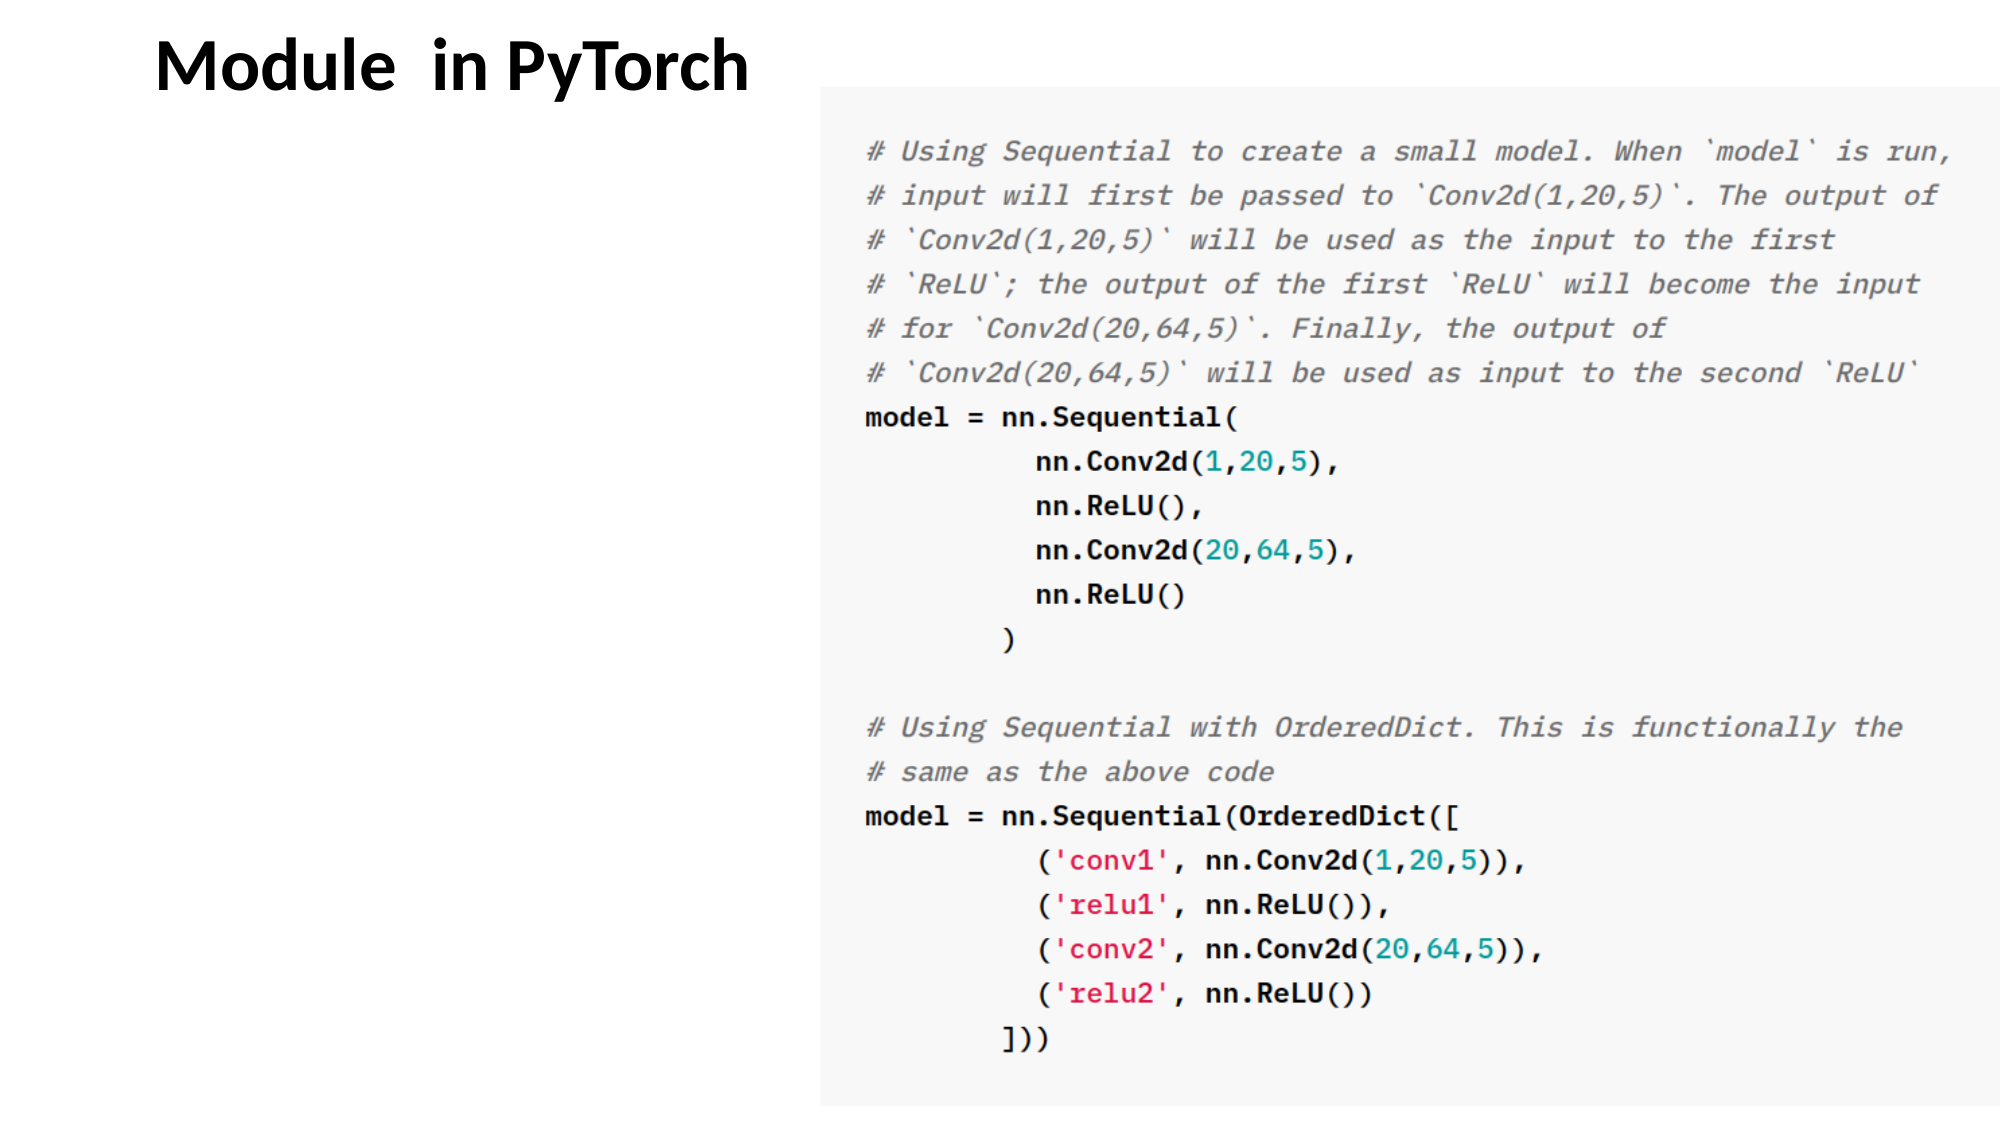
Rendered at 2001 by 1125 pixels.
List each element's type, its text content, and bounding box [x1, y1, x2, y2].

picture [752, 64, 2000, 1125]
title Module in PyTorch [6, 59, 899, 141]
